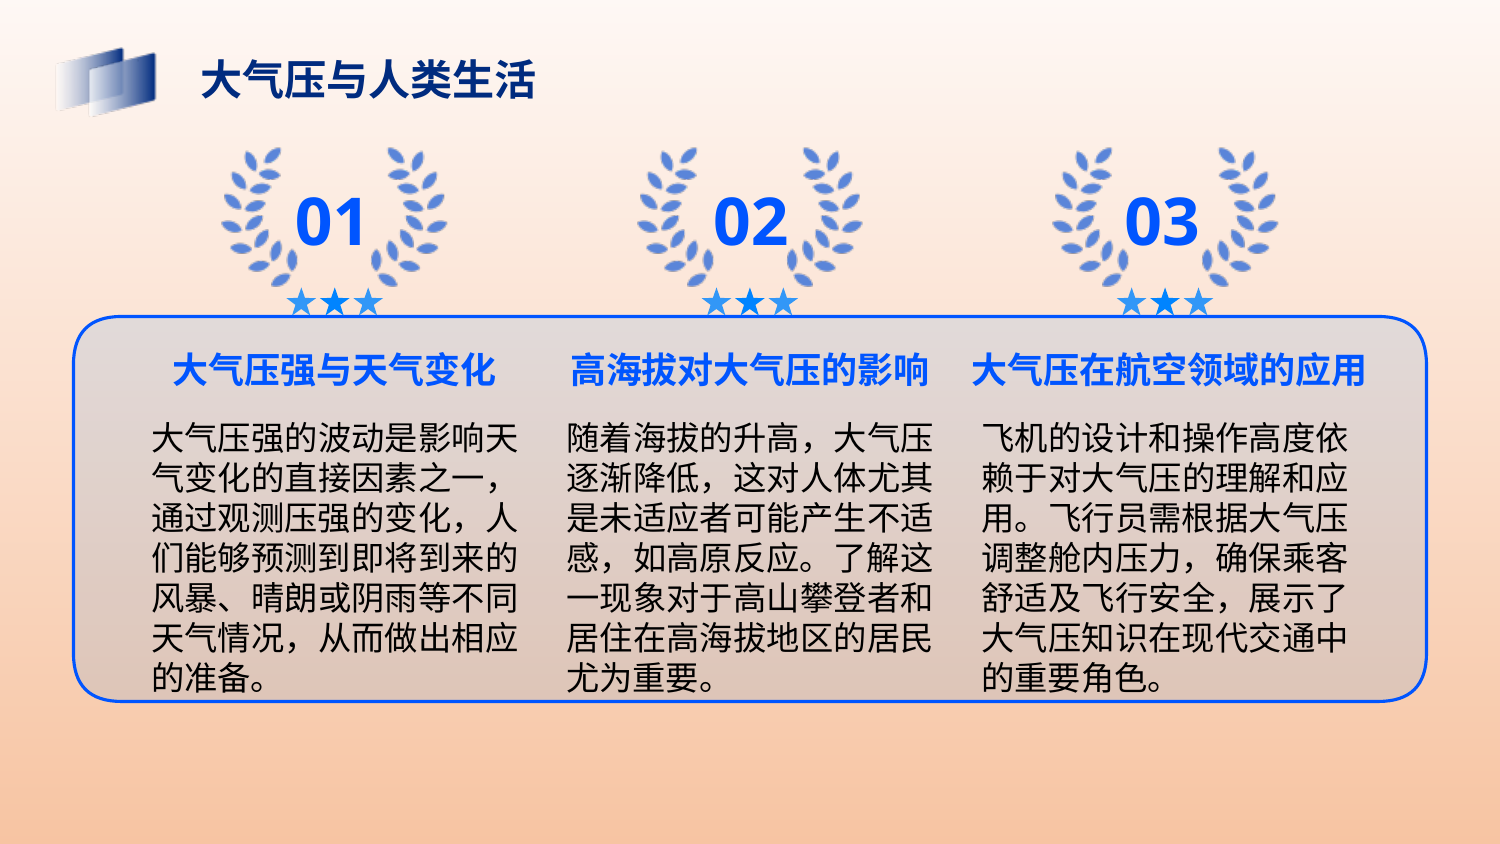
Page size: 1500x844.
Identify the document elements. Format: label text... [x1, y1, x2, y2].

text_box [735, 293, 765, 316]
text_box [1183, 293, 1214, 316]
text_box 大气压在航空领域的应用 [949, 331, 1391, 406]
text_box [701, 293, 732, 316]
text_box 大气压强与天气变化 [135, 331, 535, 401]
text_box [768, 293, 799, 316]
picture [1015, 142, 1316, 293]
picture [42, 46, 173, 118]
picture [184, 142, 485, 293]
text_box 大气压与人类生活 [185, 31, 1402, 120]
picture [599, 142, 900, 293]
text_box [1150, 293, 1180, 316]
text_box [319, 293, 350, 316]
text_box 高海拔对大气压的影响 [550, 331, 949, 401]
text_box [353, 293, 384, 316]
text_box [1116, 293, 1147, 316]
text_box 随着海拔的升高，大气压逐渐降低，这对人体尤其是未适应者可能产生不适感，如高原反应。了解这一现象对于高山攀登者和居住在高海拔地区的居民尤为重要。 [550, 401, 950, 713]
text_box [73, 316, 1427, 702]
text_box 大气压强的波动是影响天气变化的直接因素之一，通过观测压强的变化，人们能够预测到即将到来的风暴、晴朗或阴雨等不同天气情况，从而做出相应的准备。 [135, 401, 535, 713]
text_box 飞机的设计和操作高度依赖于对大气压的理解和应用。飞行员需根据大气压调整舱内压力，确保乘客舒适及飞行安全，展示了大气压知识在现代交通中的重要角色。 [965, 401, 1365, 713]
text_box [286, 293, 317, 316]
